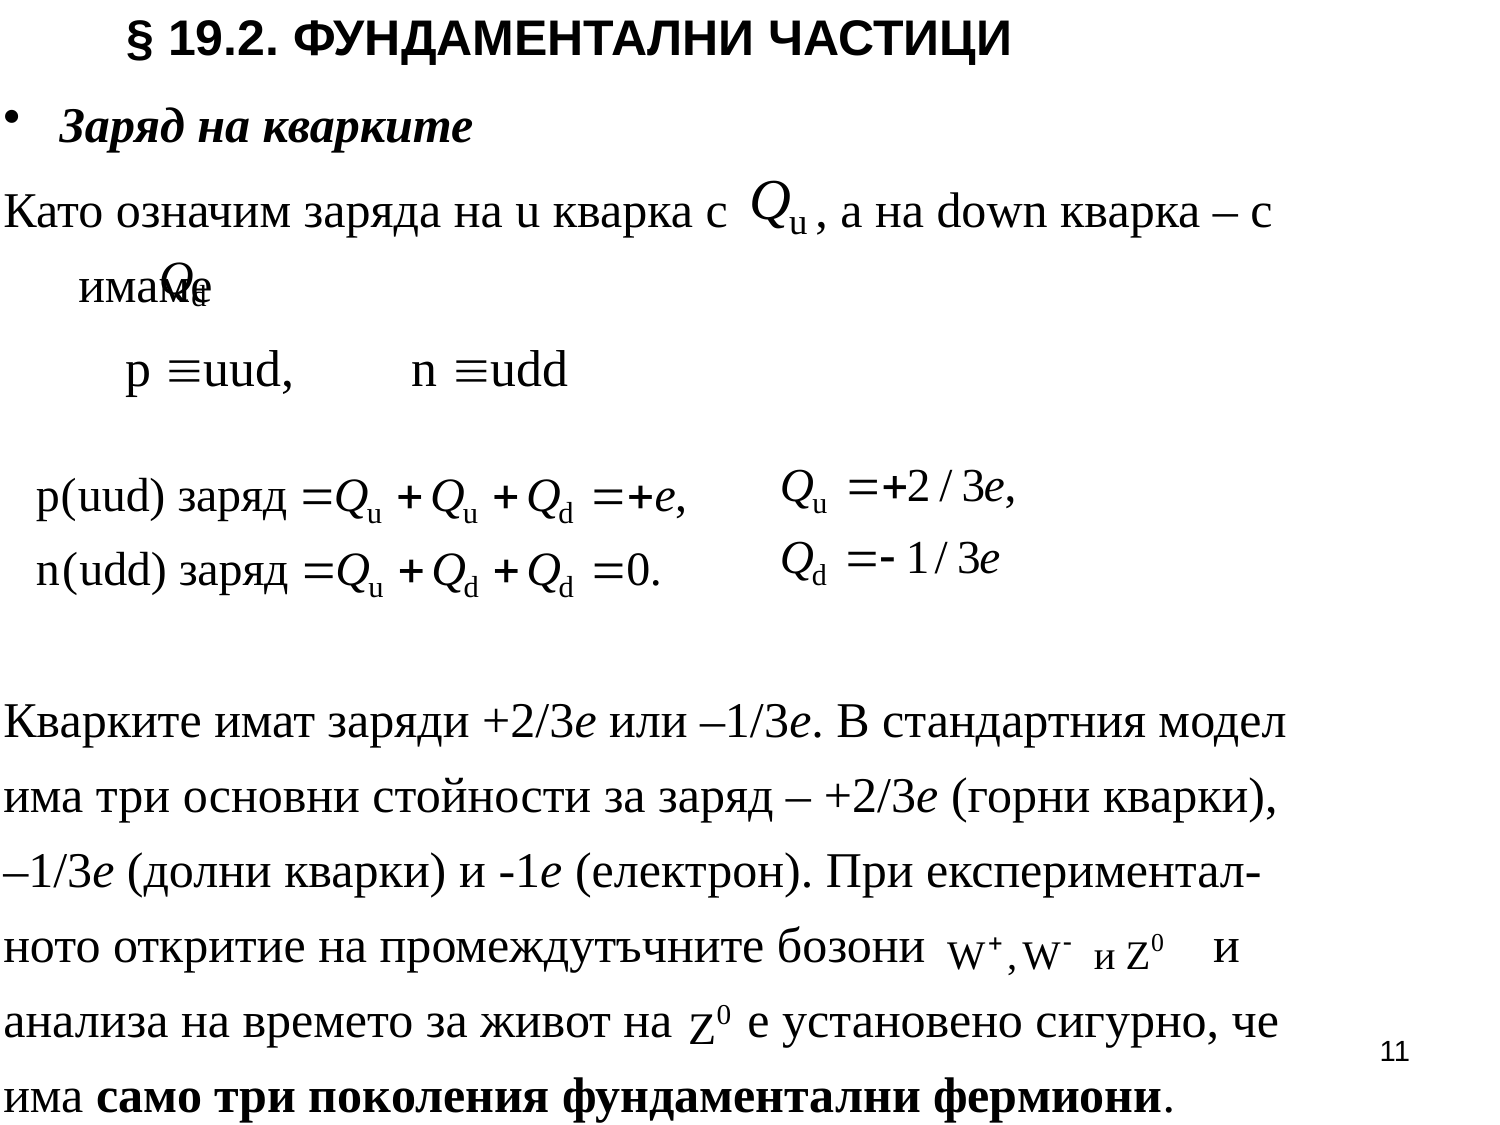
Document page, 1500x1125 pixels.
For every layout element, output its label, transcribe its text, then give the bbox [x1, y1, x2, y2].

picture [741, 161, 821, 247]
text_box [679, 991, 739, 1054]
picture [939, 921, 1173, 985]
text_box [152, 246, 219, 317]
list Заряд на кварките Като означим заряда на u кварка с , а на down кварка – с имаме Кварките имат заряди +2/3е или –1/3е. В стандартния модел има три основни стойности за заряд – +2/3е (горни кварки), –1/3е (долни кварки) и -1е (електрон). При експериментал-ното откритие на промеждутъчните бозони и анализа на времето за живот на е установено сигурно, че има само три поколения фундаментални фермиони. [0, 548, 1313, 1118]
picture [773, 455, 1028, 598]
text_box § 19.2. Фундаментални частици [0, 7, 1245, 64]
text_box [27, 465, 695, 610]
picture [116, 338, 580, 411]
list Заряд на кварките Като означим заряда на u кварка с , а на down кварка – с имаме Кварките имат заряди +2/3е или –1/3е. В стандартния модел има три основни стойности за заряд – +2/3е (горни кварки), –1/3е (долни кварки) и -1е (електрон). При експериментал-ното откритие на промеждутъчните бозони и анализа на времето за живот на е установено сигурно, че има само три поколения фундаментални фермиони. [0, 70, 1313, 547]
slide_number 11 [1313, 1024, 1425, 1103]
